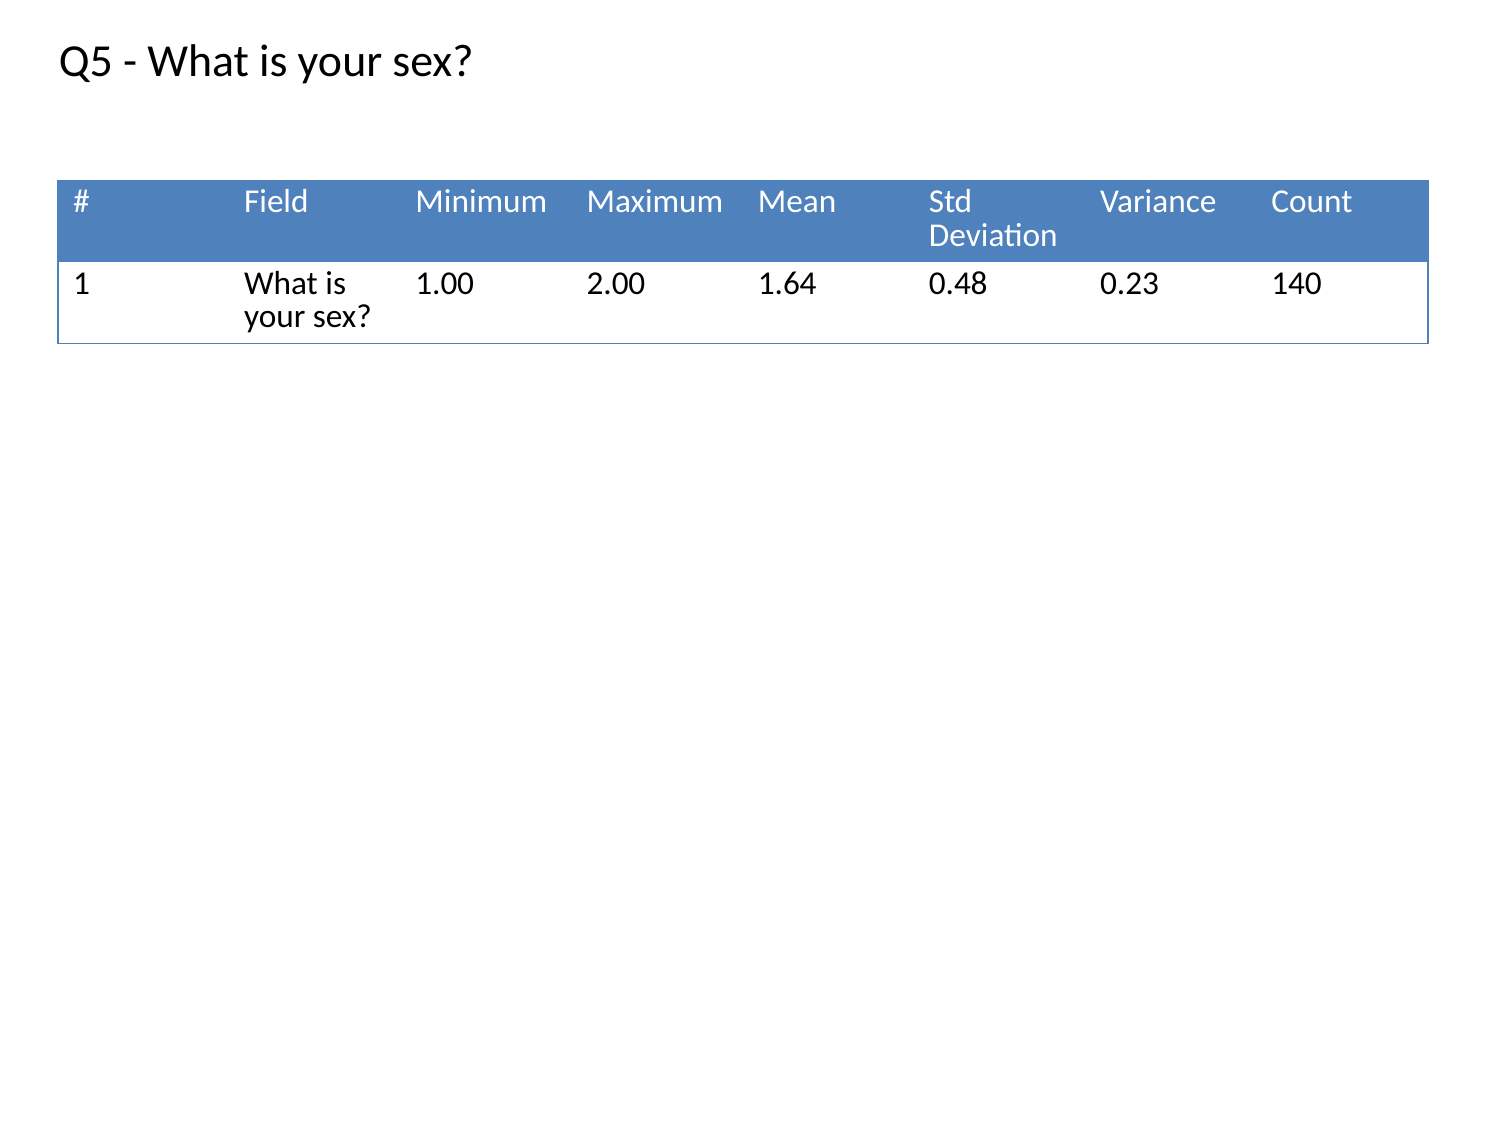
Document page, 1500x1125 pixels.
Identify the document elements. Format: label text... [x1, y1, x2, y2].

table_cell 0.48 [914, 262, 1085, 343]
table_header Field [229, 181, 400, 262]
table_header Variance [1085, 181, 1256, 262]
table_header Maximum [572, 181, 743, 262]
table_header Std Deviation [914, 181, 1085, 262]
table_cell What is your sex? [229, 262, 400, 343]
table_header # [59, 181, 229, 262]
table_cell 1.64 [743, 262, 914, 343]
table_header Mean [743, 181, 914, 262]
table_header Minimum [400, 181, 572, 262]
table_cell 1 [59, 262, 229, 343]
table_cell 140 [1256, 262, 1427, 343]
table_cell 0.23 [1085, 262, 1256, 343]
table_cell 2.00 [572, 262, 743, 343]
text_box Q5 - What is your sex? [44, 22, 1395, 84]
table_header Count [1256, 181, 1427, 262]
table_cell 1.00 [400, 262, 572, 343]
